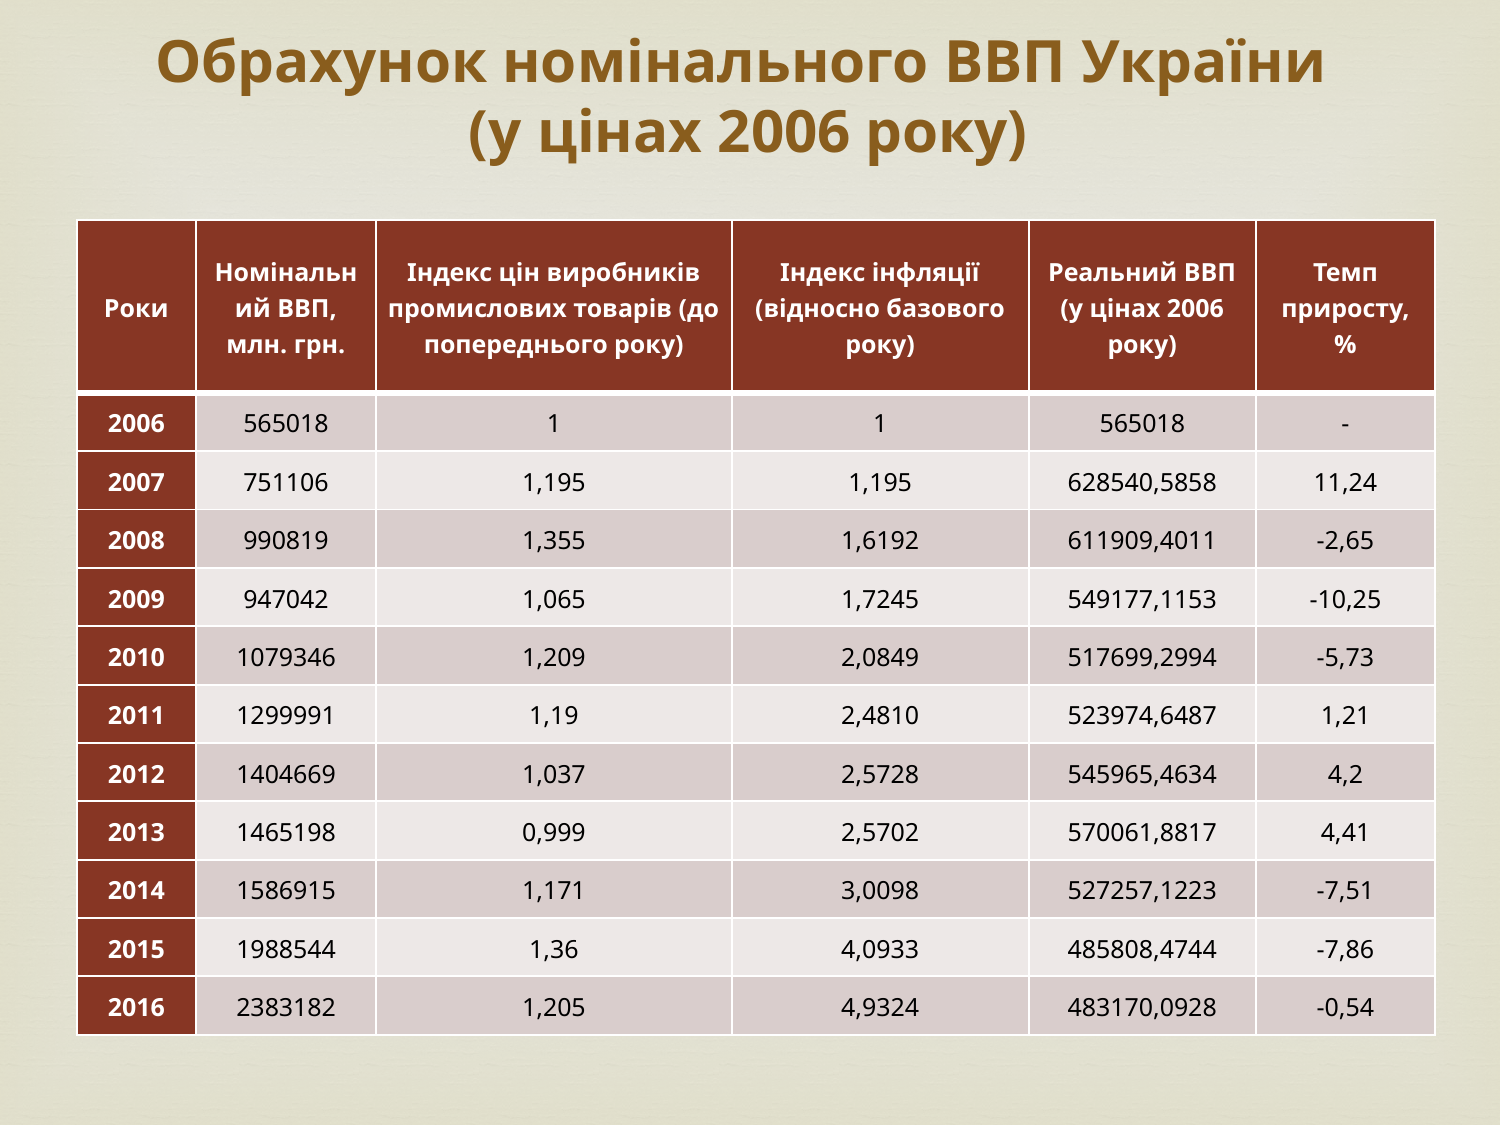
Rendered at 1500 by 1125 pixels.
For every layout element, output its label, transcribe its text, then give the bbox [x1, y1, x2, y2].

table_cell 628540,5858 [1030, 452, 1255, 509]
table_cell 1 [733, 396, 1028, 450]
table_cell 1586915 [197, 861, 375, 917]
table_cell 517699,2994 [1030, 627, 1255, 684]
table_cell 523974,6487 [1030, 686, 1255, 742]
table_cell 565018 [197, 396, 375, 450]
table_cell 4,41 [1257, 802, 1434, 859]
table_cell 2011 [78, 686, 195, 742]
table_cell 2,0849 [733, 627, 1028, 684]
table_header Реальний ВВП (у цінах 2006 року) [1030, 221, 1255, 390]
table_cell 2,5728 [733, 744, 1028, 800]
table_cell -0,54 [1257, 977, 1434, 1034]
table_cell 1,065 [377, 569, 731, 625]
table_cell 545965,4634 [1030, 744, 1255, 800]
table_header Індекс цін виробників промислових товарів (до попереднього року) [377, 221, 731, 390]
table_cell 2006 [78, 396, 195, 450]
table_cell 1,195 [733, 452, 1028, 509]
table_cell 549177,1153 [1030, 569, 1255, 625]
table_cell 565018 [1030, 396, 1255, 450]
table_cell -5,73 [1257, 627, 1434, 684]
table_cell 1,209 [377, 627, 731, 684]
table_cell 2009 [78, 569, 195, 625]
table_cell 0,999 [377, 802, 731, 859]
table_cell 483170,0928 [1030, 977, 1255, 1034]
table_cell 1,195 [377, 452, 731, 509]
table_cell -10,25 [1257, 569, 1434, 625]
table_cell 2016 [78, 977, 195, 1034]
table_cell 1,355 [377, 510, 731, 567]
table_cell 2012 [78, 744, 195, 800]
table_cell 1299991 [197, 686, 375, 742]
table_cell 2,4810 [733, 686, 1028, 742]
table_cell 3,0098 [733, 861, 1028, 917]
table_cell 2013 [78, 802, 195, 859]
table_cell 4,2 [1257, 744, 1434, 800]
table_cell 4,9324 [733, 977, 1028, 1034]
table_cell 2383182 [197, 977, 375, 1034]
table_cell 2007 [78, 452, 195, 509]
table_cell 2014 [78, 861, 195, 917]
table_cell 570061,8817 [1030, 802, 1255, 859]
table_cell 2010 [78, 627, 195, 684]
table_cell 1079346 [197, 627, 375, 684]
table_cell 1,7245 [733, 569, 1028, 625]
table_cell 1404669 [197, 744, 375, 800]
table_cell 11,24 [1257, 452, 1434, 509]
table_cell 1988544 [197, 919, 375, 975]
table_cell 1,171 [377, 861, 731, 917]
table_cell 1465198 [197, 802, 375, 859]
table_cell 990819 [197, 510, 375, 567]
table_header Роки [78, 221, 195, 390]
table_header Номінальний ВВП, млн. грн. [197, 221, 375, 390]
table_cell 1,6192 [733, 510, 1028, 567]
title Обрахунок номінального ВВП України (у цінах 2006 року) [112, 42, 1385, 216]
table_cell 947042 [197, 569, 375, 625]
table_cell -7,51 [1257, 861, 1434, 917]
table_cell 485808,4744 [1030, 919, 1255, 975]
table_cell 1,36 [377, 919, 731, 975]
table_cell -7,86 [1257, 919, 1434, 975]
table_cell 1,205 [377, 977, 731, 1034]
table_cell 1 [377, 396, 731, 450]
table_header Темп приросту, % [1257, 221, 1434, 390]
table_cell 2,5702 [733, 802, 1028, 859]
table_cell 527257,1223 [1030, 861, 1255, 917]
table_cell 4,0933 [733, 919, 1028, 975]
table_header Індекс інфляції (відносно базового року) [733, 221, 1028, 390]
table_cell 1,037 [377, 744, 731, 800]
table_cell 611909,4011 [1030, 510, 1255, 567]
table_cell 751106 [197, 452, 375, 509]
table_cell 1,19 [377, 686, 731, 742]
table_cell 1,21 [1257, 686, 1434, 742]
table_cell - [1257, 396, 1434, 450]
table_cell -2,65 [1257, 510, 1434, 567]
table_cell 2008 [78, 510, 195, 567]
table_cell 2015 [78, 919, 195, 975]
